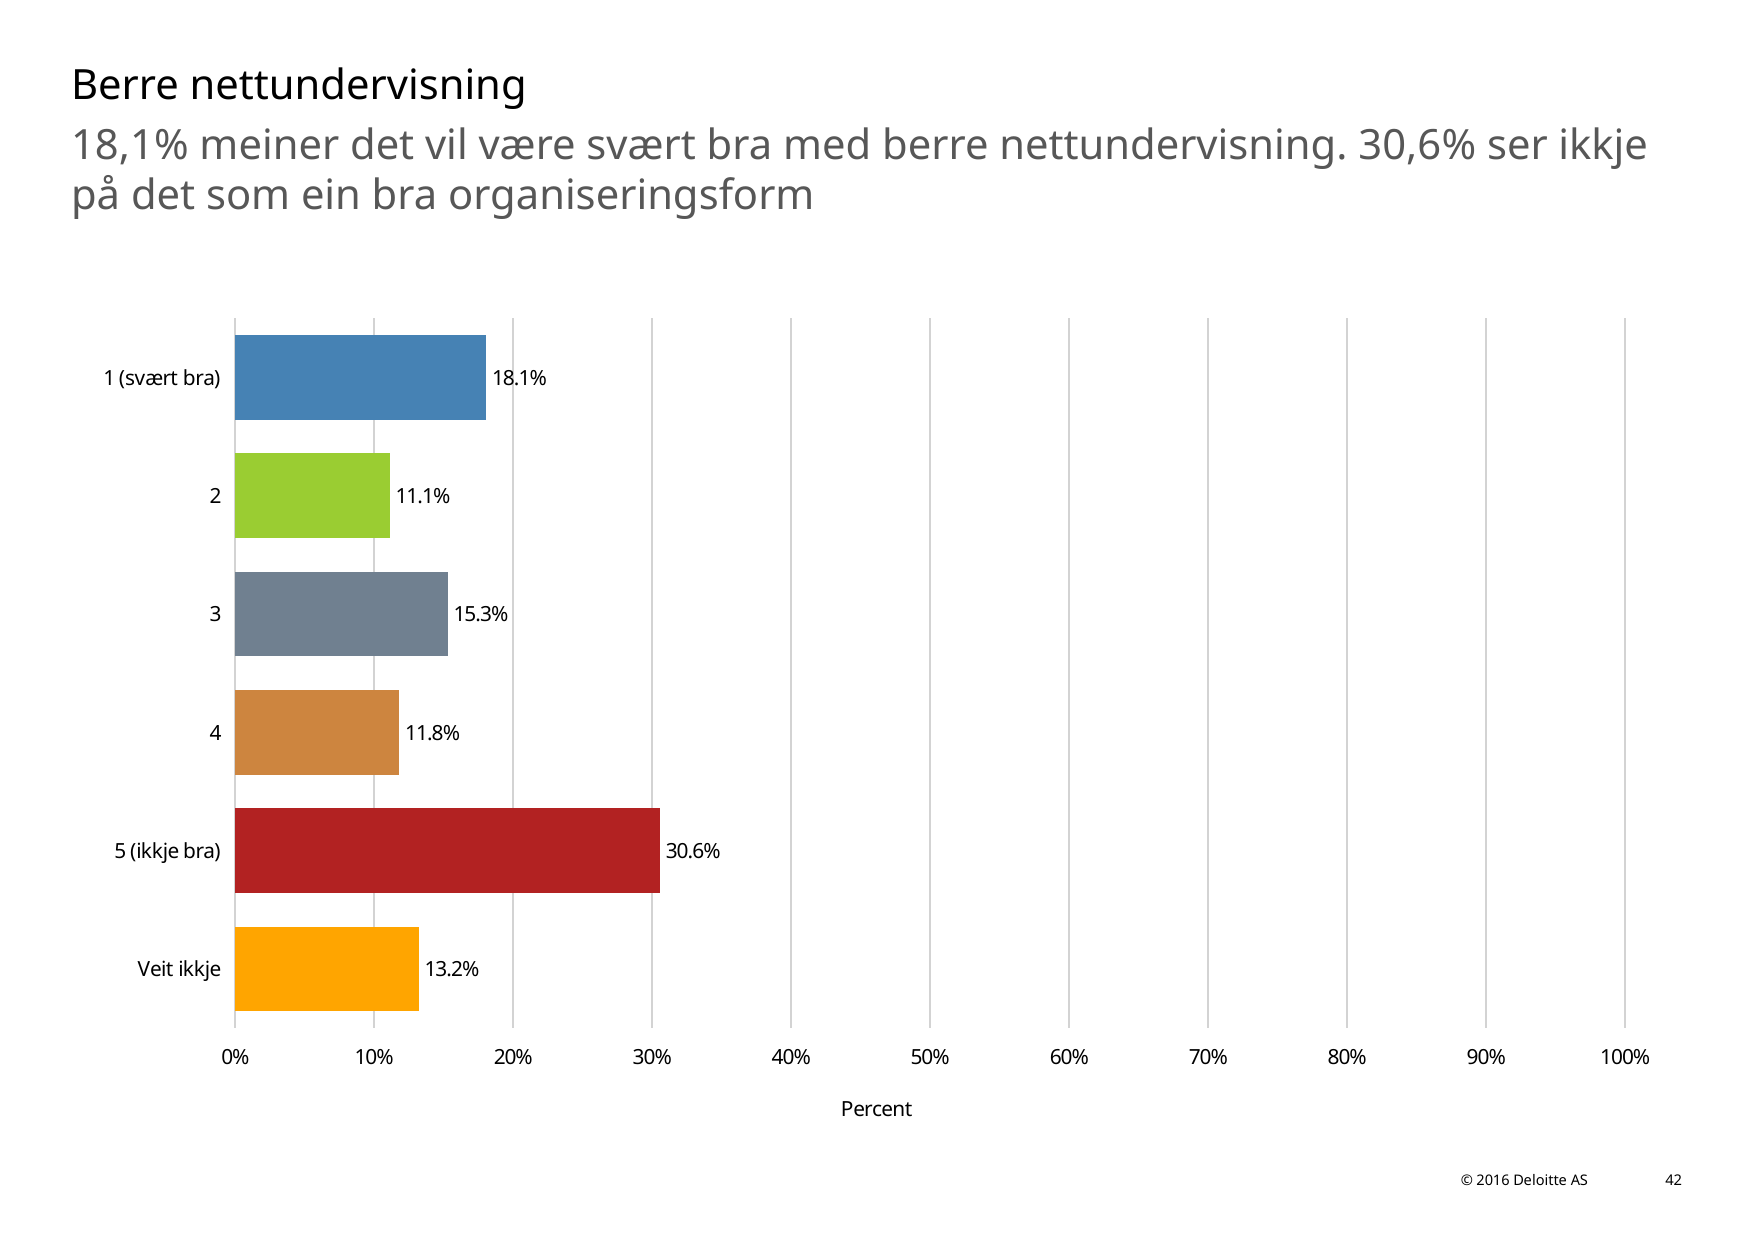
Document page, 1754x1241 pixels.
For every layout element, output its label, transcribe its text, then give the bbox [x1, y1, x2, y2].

title Berre nettundervisning [71, 57, 1683, 118]
chart [70, 301, 1683, 1154]
list 18,1% meiner det vil være svært bra med berre nettundervisning. 30,6% ser ikkje på det som ein bra organiseringsform [71, 118, 1683, 255]
